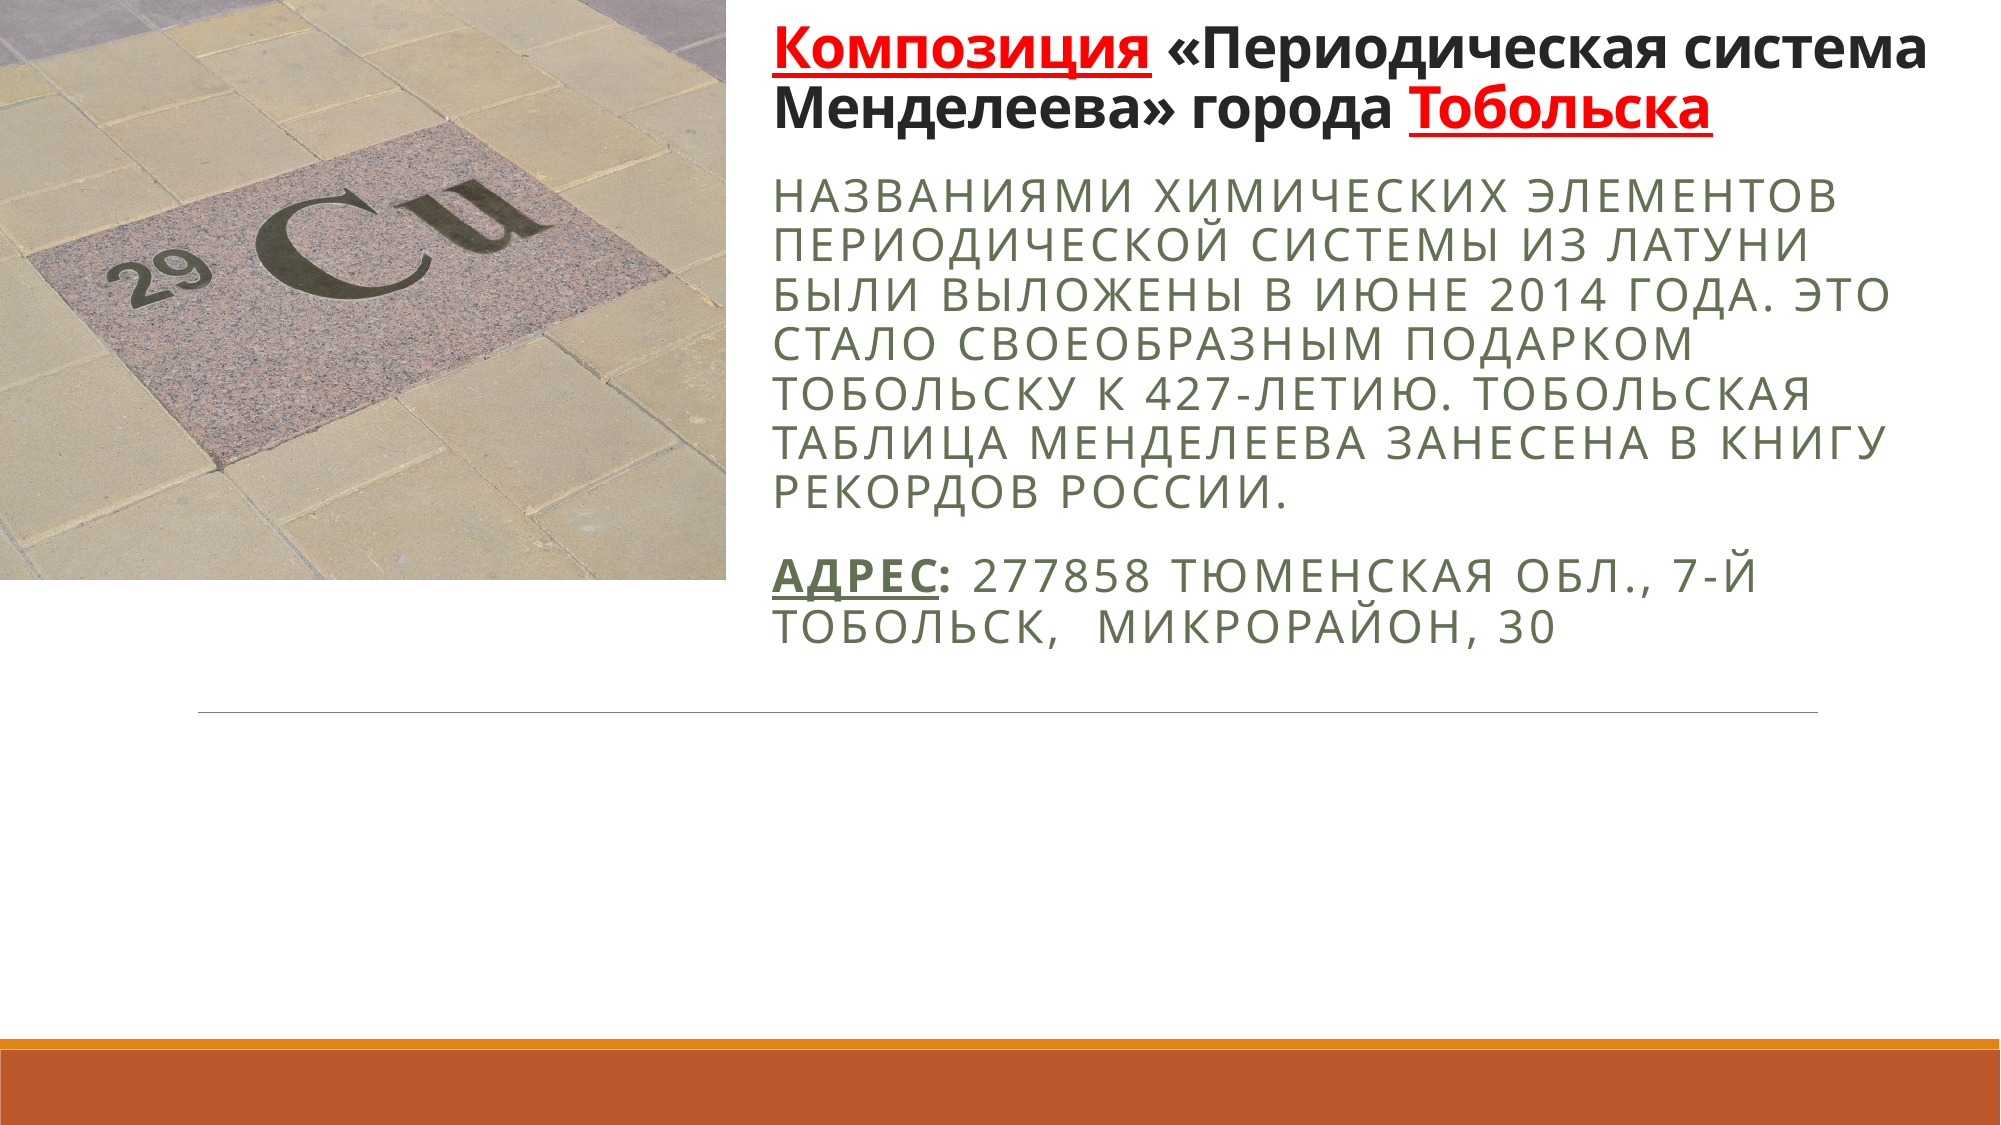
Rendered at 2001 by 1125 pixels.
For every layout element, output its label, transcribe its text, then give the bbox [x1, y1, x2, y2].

picture [0, 0, 726, 580]
subtitle Названиями химических элементов Периодической системы из латуни были выложены в июне 2014 года. Это стало своеобразным подарком Тобольску к 427-летию. Тобольская таблица Менделеева занесена в Книгу рекордов России. Адрес: 277858 Тюменская обл., 7-й Тобольск, Микрорайон, 30 [757, 165, 1982, 538]
title Композиция «Периодическая система Менделеева» города Тобольска [757, 11, 1964, 148]
